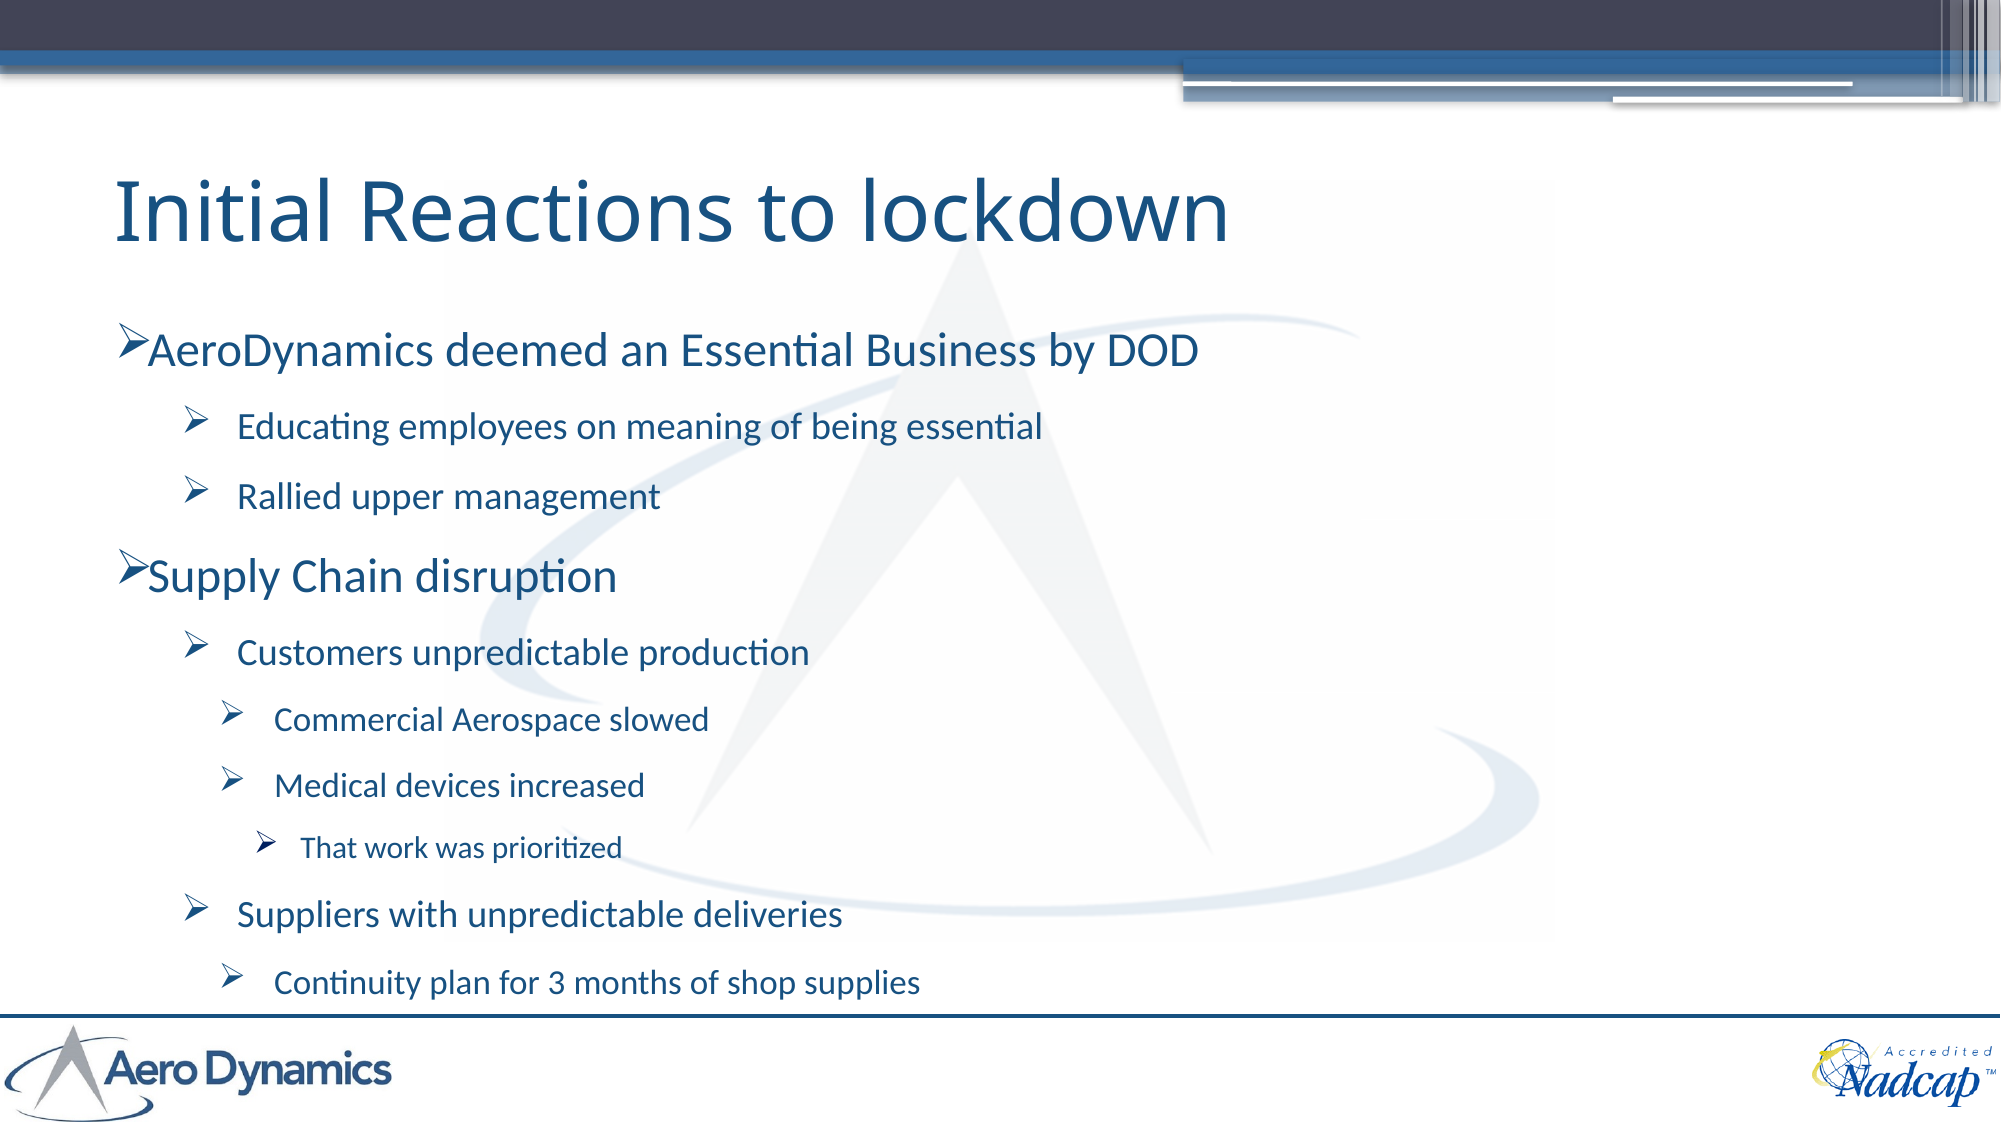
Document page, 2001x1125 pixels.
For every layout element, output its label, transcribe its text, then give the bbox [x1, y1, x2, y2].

picture [4, 1024, 392, 1122]
list AeroDynamics deemed an Essential Business by DOD Educating employees on meaning of being essential Rallied upper management Supply Chain disruption Customers unpredictable production Commercial Aerospace slowed Medical devices increased That work was prioritized Suppliers with unpredictable deliveries Continuity plan for 3 months of shop supplies [99, 301, 1900, 1012]
picture [1812, 1039, 1996, 1107]
title Initial Reactions to lockdown [99, 120, 1900, 296]
